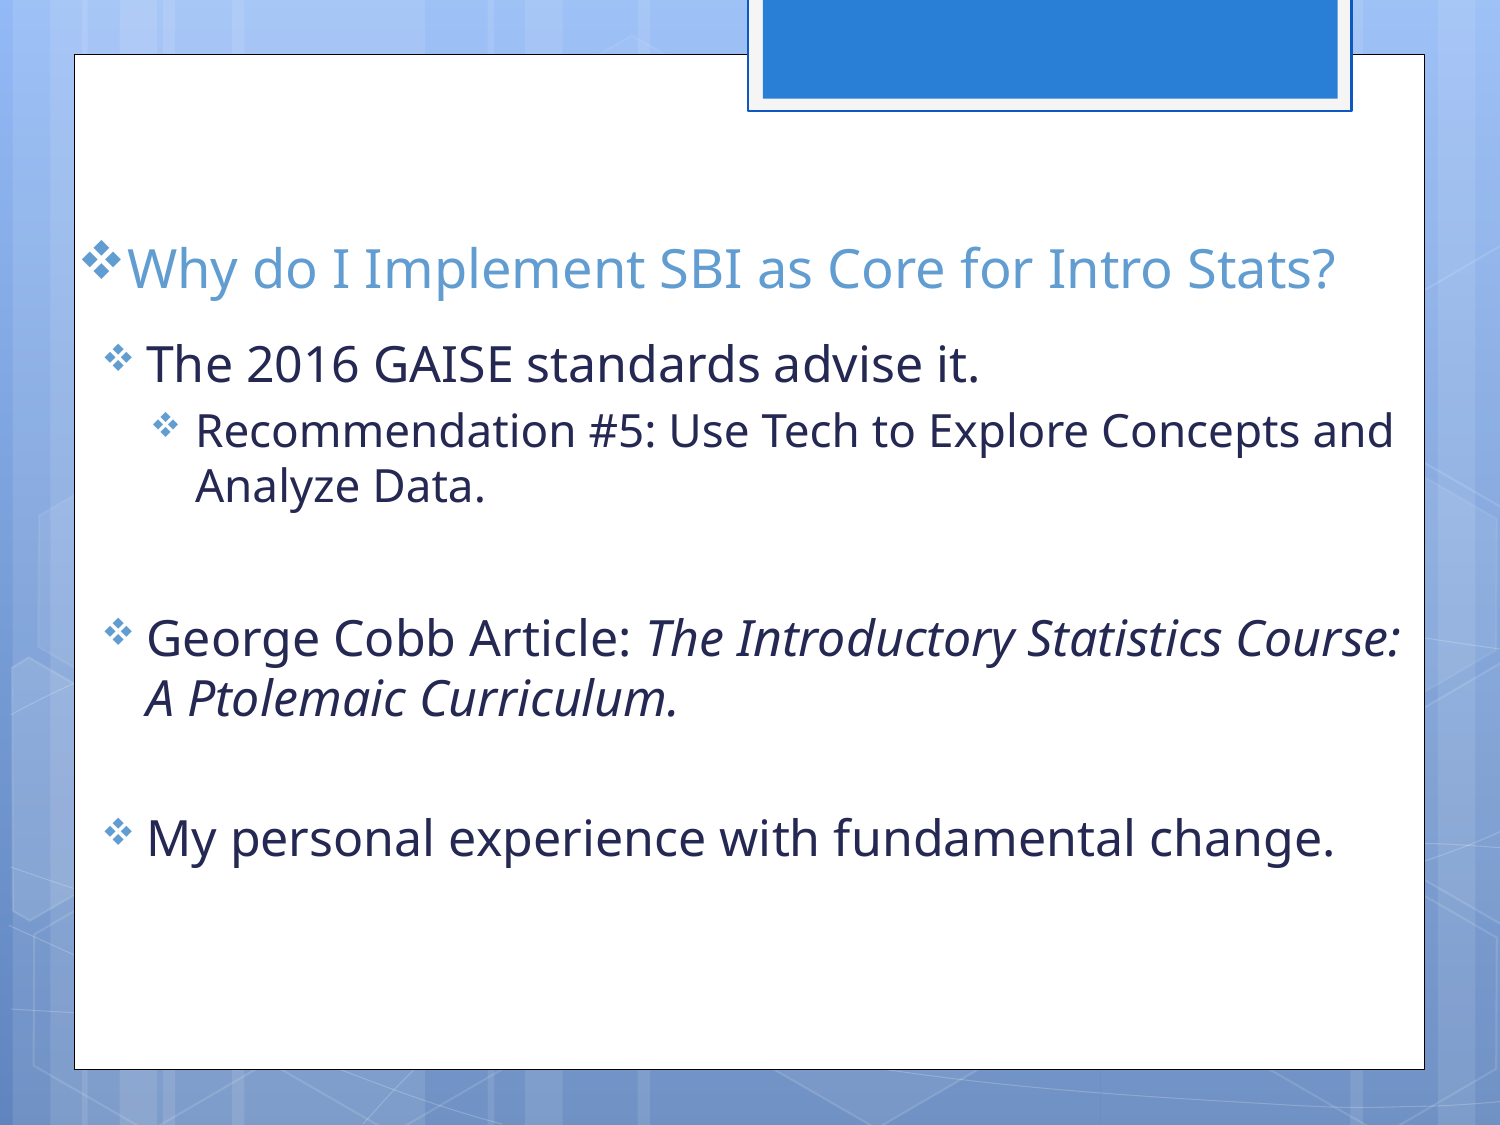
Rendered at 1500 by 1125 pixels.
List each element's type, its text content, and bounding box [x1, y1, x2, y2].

list The 2016 GAISE standards advise it. Recommendation #5: Use Tech to Explore Concepts and Analyze Data. George Cobb Article: The Introductory Statistics Course: A Ptolemaic Curriculum. My personal experience with fundamental change. [74, 324, 1426, 876]
title Why do I Implement SBI as Core for Intro Stats? [62, 199, 1438, 307]
